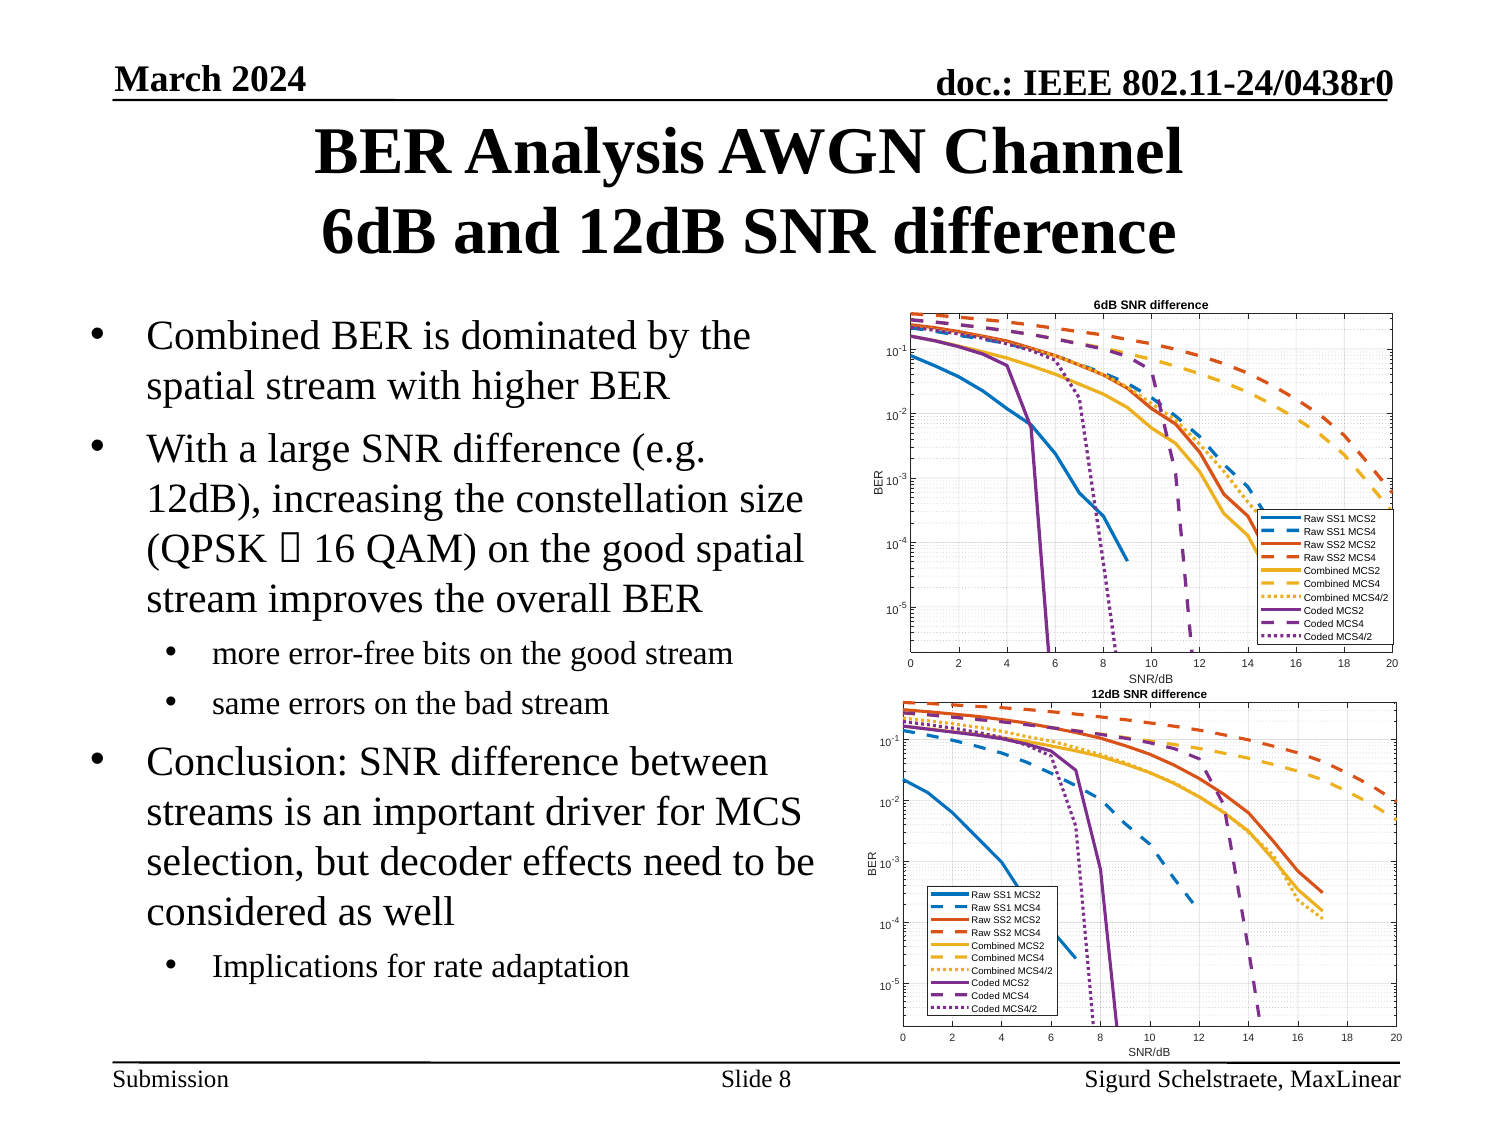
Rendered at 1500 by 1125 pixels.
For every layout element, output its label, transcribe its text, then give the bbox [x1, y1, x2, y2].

footer Sigurd Schelstraete, MaxLinear [878, 1071, 1402, 1093]
title BER Analysis AWGN Channel 6dB and 12dB SNR difference [112, 99, 1388, 275]
slide_number Slide 8 [712, 1061, 800, 1123]
list Combined BER is dominated by the spatial stream with higher BER With a large SNR difference (e.g. 12dB), increasing the constellation size (QPSK  16 QAM) on the good spatial stream improves the overall BER more error-free bits on the good stream same errors on the bad stream Conclusion: SNR difference between streams is an important driver for MCS selection, but decoder effects need to be considered as well Implications for rate adaptation [74, 299, 844, 1026]
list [850, 288, 1418, 685]
picture [858, 684, 1410, 1062]
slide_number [114, 54, 423, 100]
